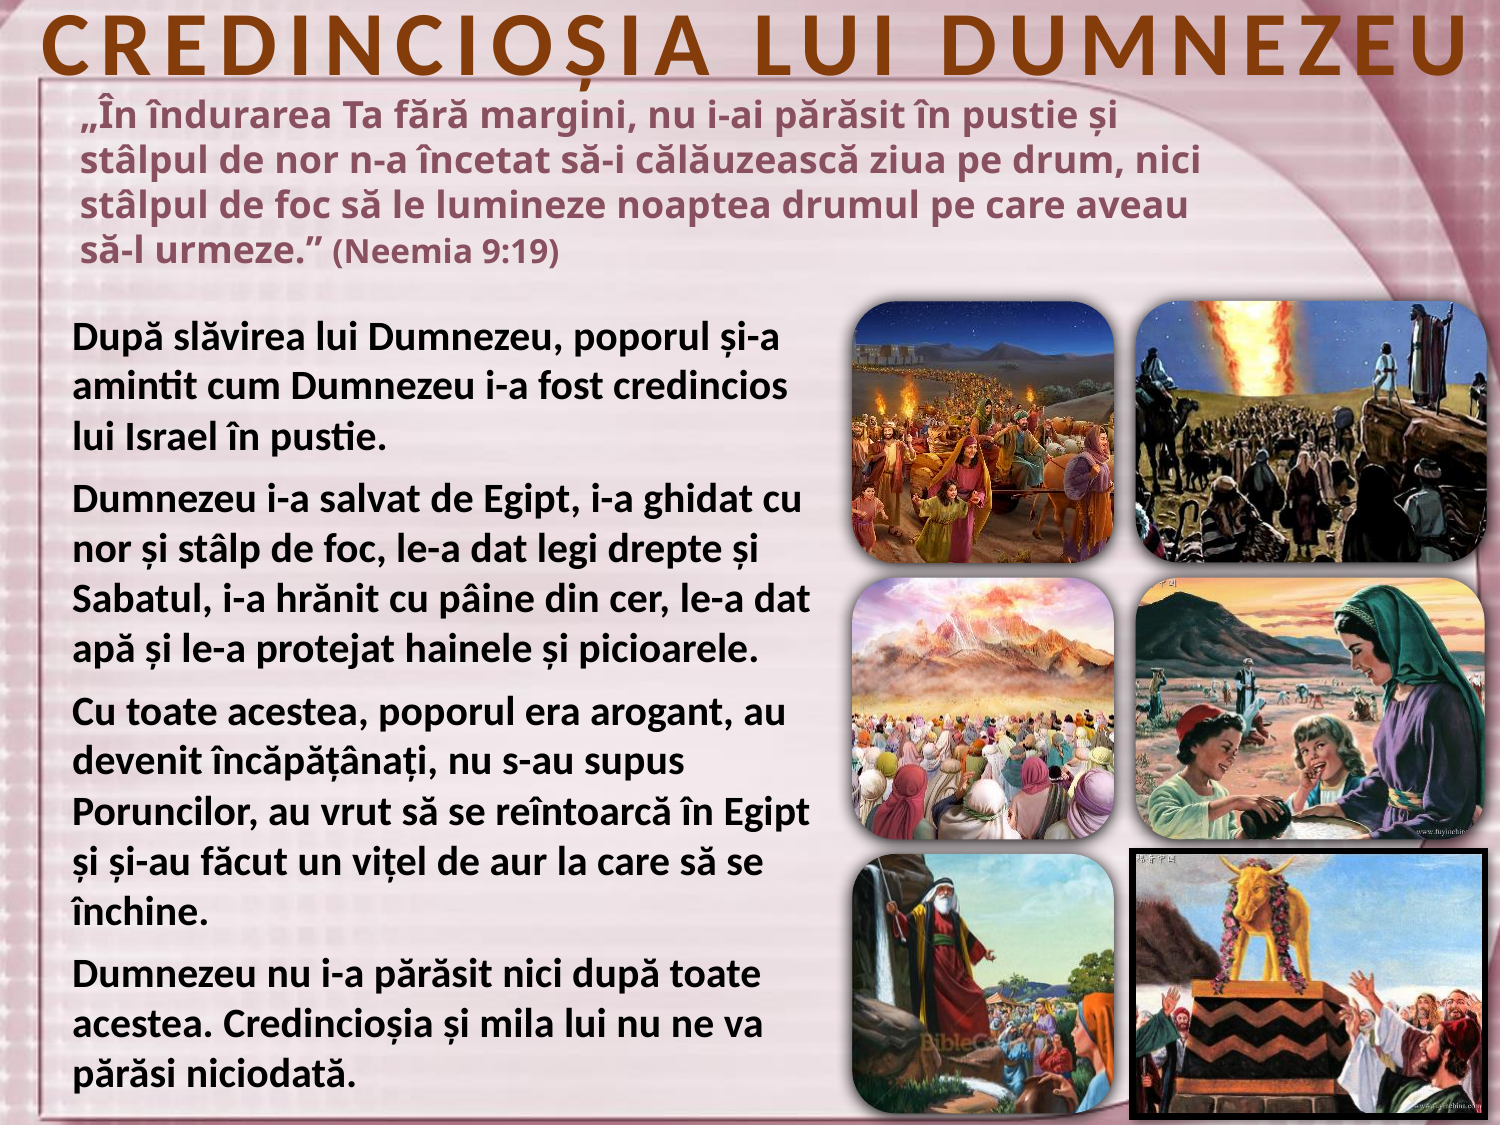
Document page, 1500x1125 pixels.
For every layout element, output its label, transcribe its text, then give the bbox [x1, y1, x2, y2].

text_box CREDINCIOŞIA LUI DUMNEZEU [15, 0, 1497, 94]
text_box După slăvirea lui Dumnezeu, poporul şi-a amintit cum Dumnezeu i-a fost credincios lui Israel în pustie. Dumnezeu i-a salvat de Egipt, i-a ghidat cu nor şi stâlp de foc, le-a dat legi drepte şi Sabatul, i-a hrănit cu pâine din cer, le-a dat apă şi le-a protejat hainele şi picioarele. Cu toate acestea, poporul era arogant, au devenit încăpăţânaţi, nu s-au supus Poruncilor, au vrut să se reîntoarcă în Egipt şi şi-au făcut un viţel de aur la care să se închine. Dumnezeu nu i-a părăsit nici după toate acestea. Credincioşia şi mila lui nu ne va părăsi niciodată. [57, 300, 831, 1104]
text_box „În îndurarea Ta fără margini, nu i-ai părăsit în pustie şi stâlpul de nor n-a încetat să-i călăuzească ziua pe drum, nici stâlpul de foc să le lumineze noaptea drumul pe care aveau să-l urmeze.” (Neemia 9:19) [65, 83, 1240, 279]
picture [0, 0, 1500, 1125]
